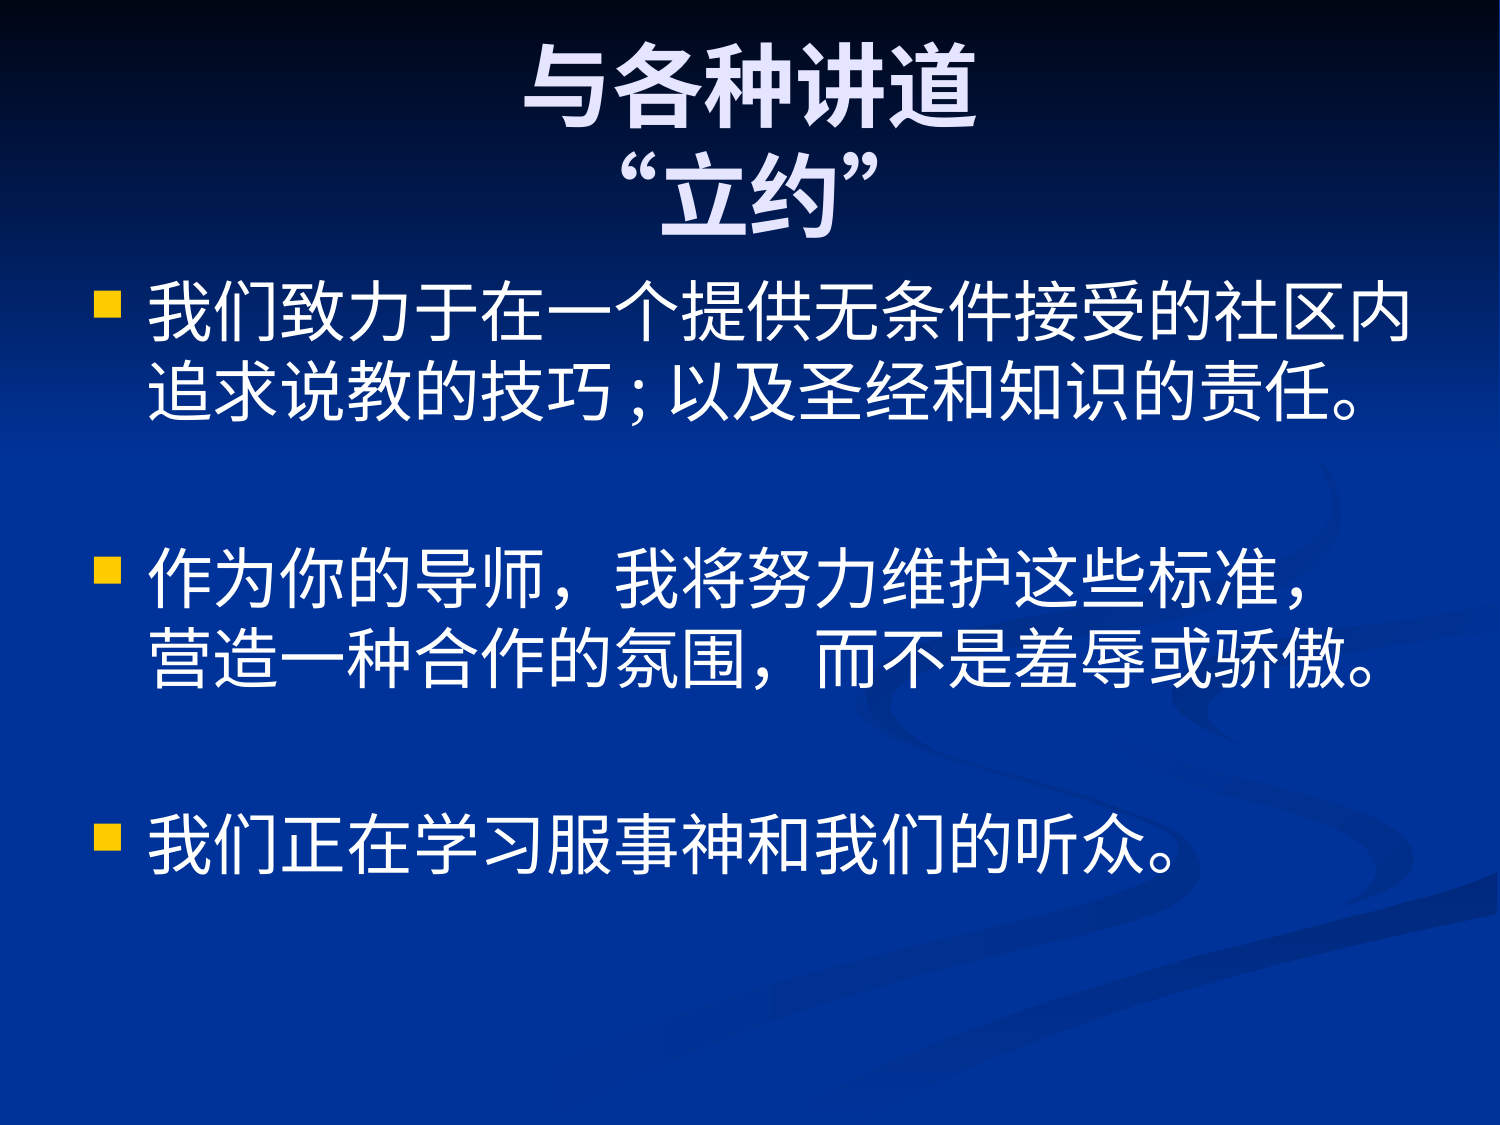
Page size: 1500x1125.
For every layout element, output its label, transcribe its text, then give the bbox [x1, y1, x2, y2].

title 与各种讲道 “立约” [74, 44, 1426, 233]
list 我们致力于在一个提供无条件接受的社区内追求说教的技巧;以及圣经和知识的责任。 作为你的导师，我将努力维护这些标准， 营造一种合作的氛围，而不是羞辱或骄傲。 我们正在学习服事神和我们的听众。 [74, 262, 1438, 956]
